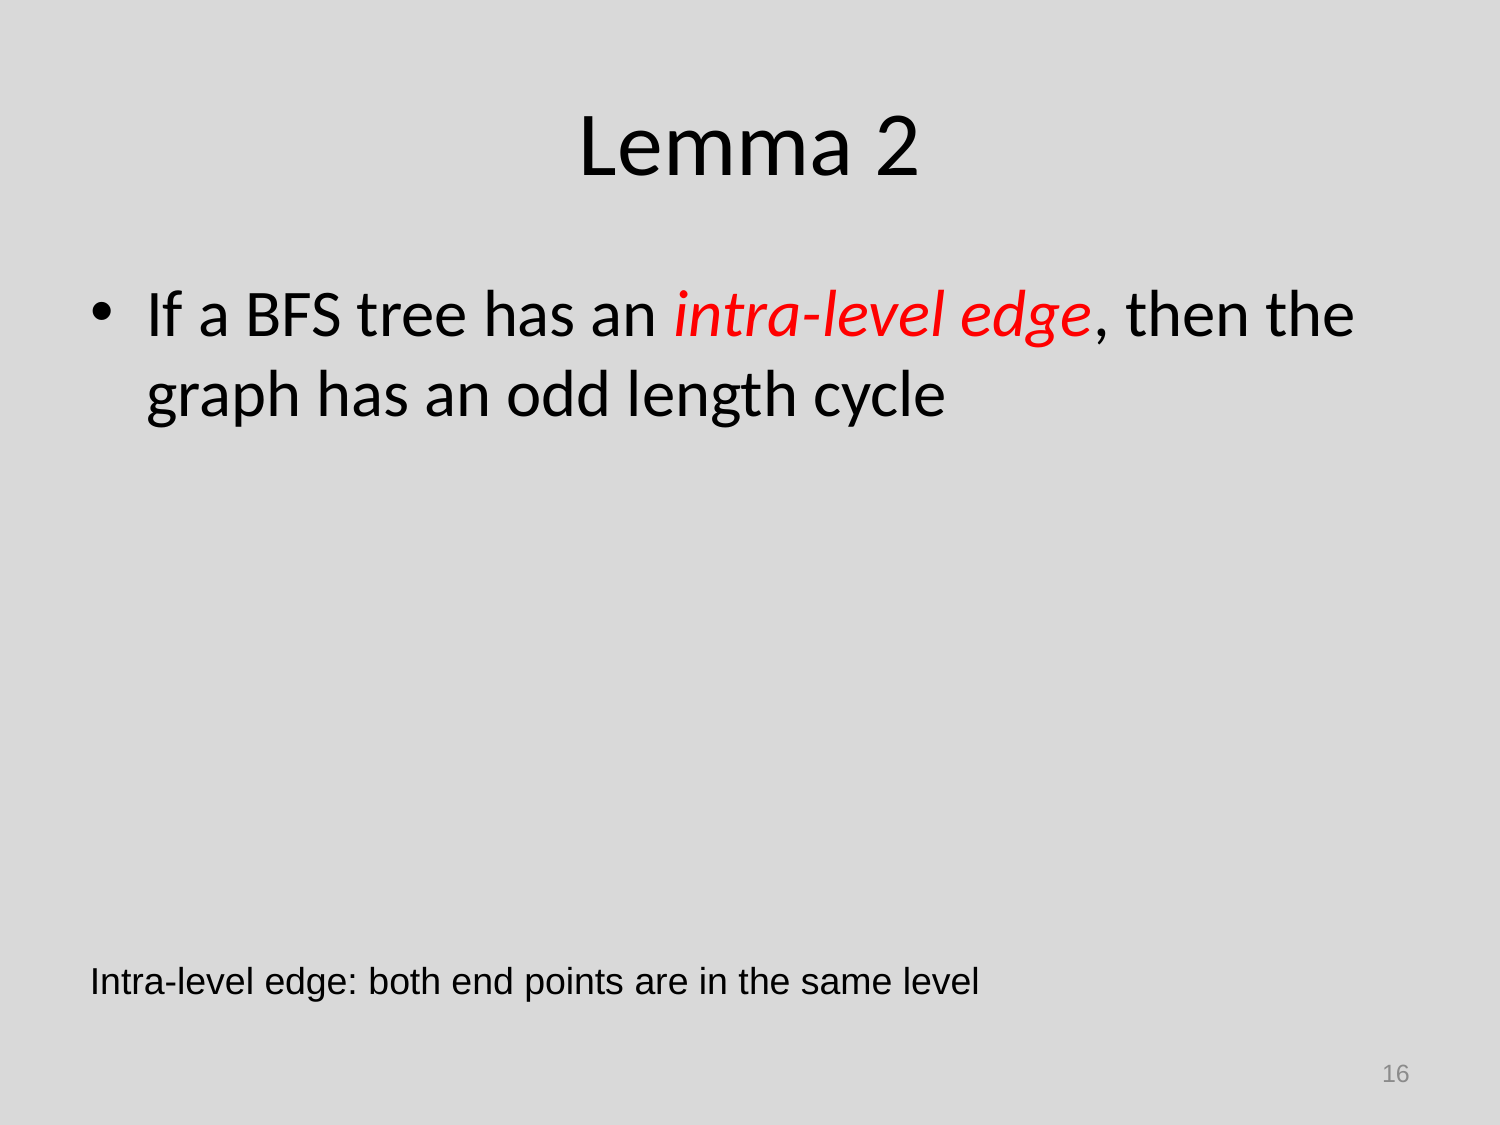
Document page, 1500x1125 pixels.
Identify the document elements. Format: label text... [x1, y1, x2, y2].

slide_number 16 [1074, 1042, 1425, 1103]
title Lemma 2 [75, 45, 1425, 233]
text_box Intra-level edge: both end points are in the same level [74, 949, 1038, 1010]
list If a BFS tree has an intra-level edge, then the graph has an odd length cycle [75, 262, 1425, 1005]
